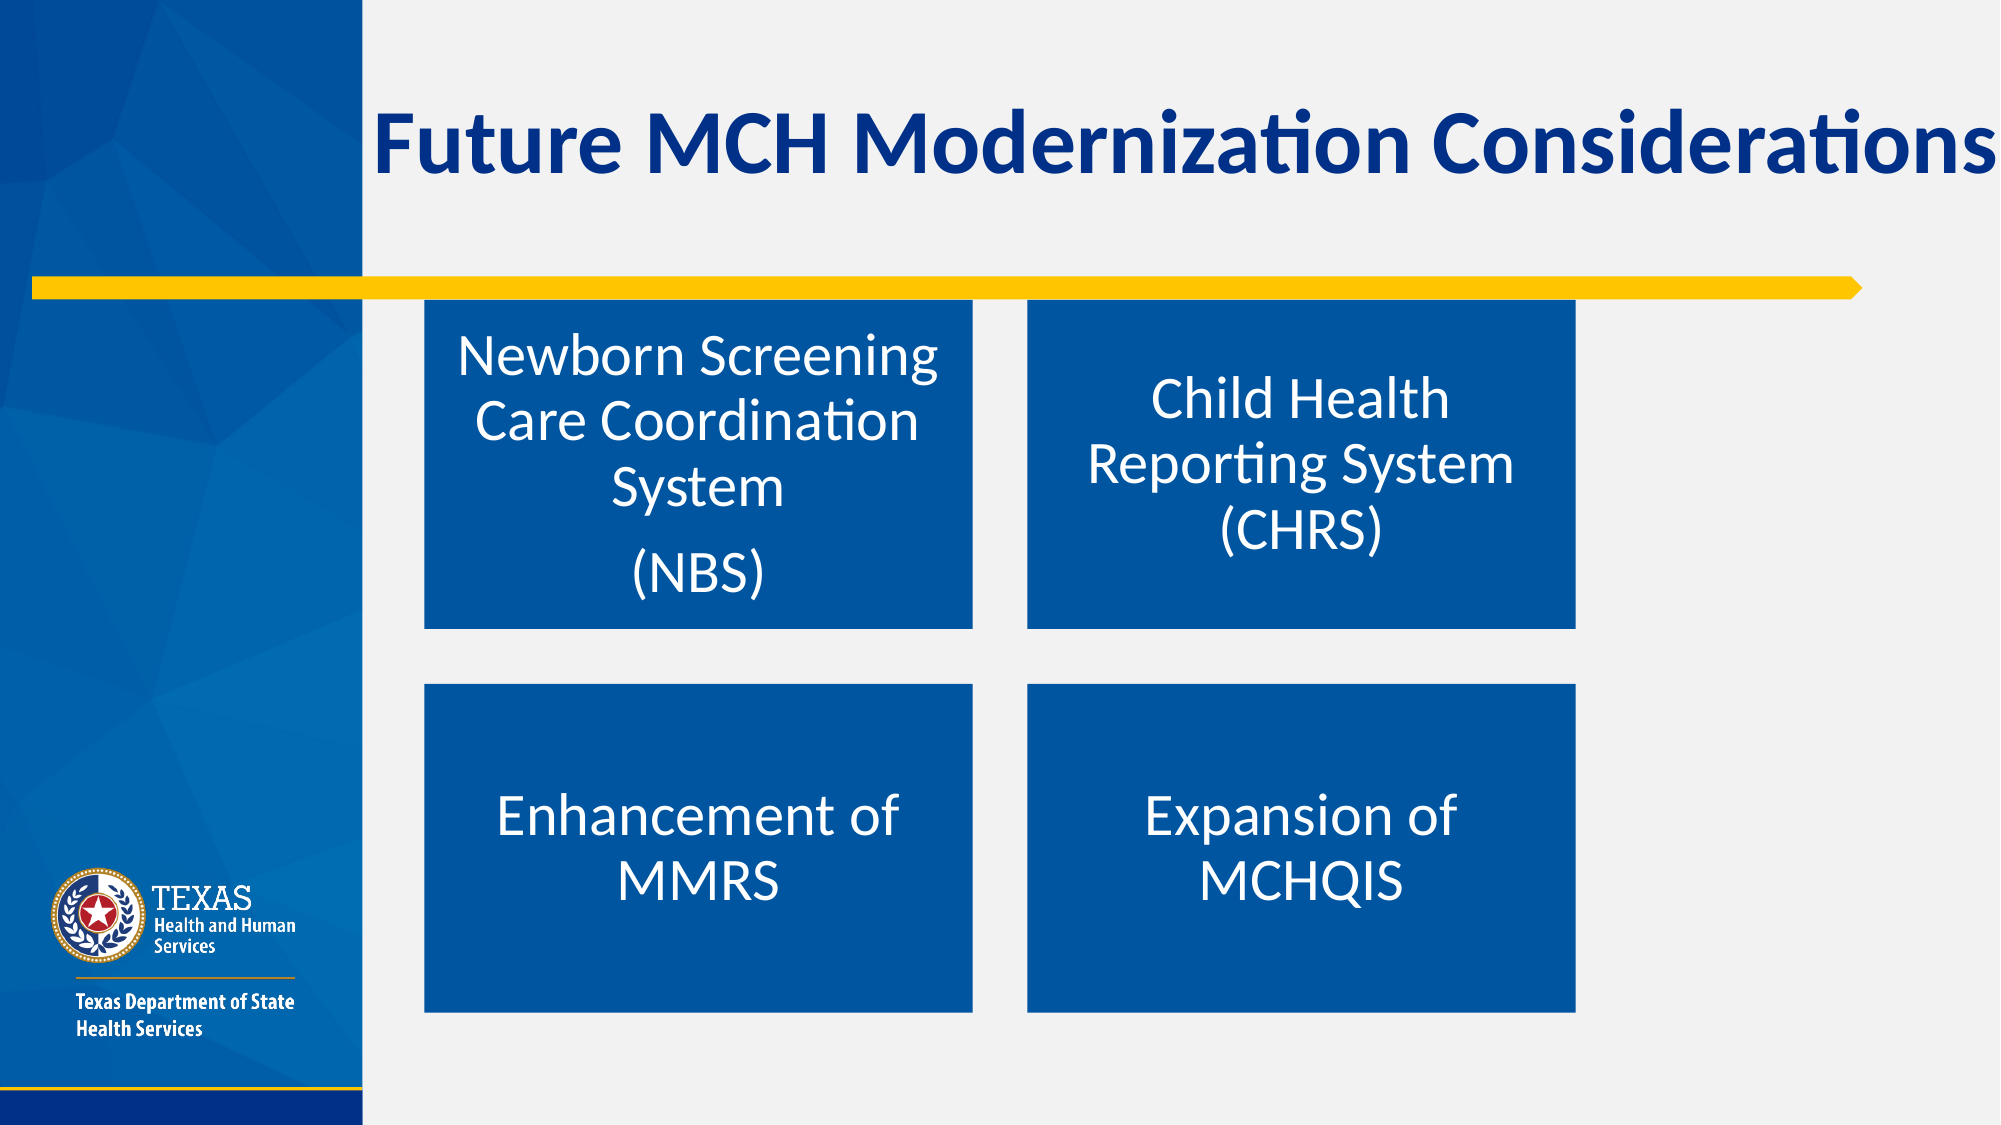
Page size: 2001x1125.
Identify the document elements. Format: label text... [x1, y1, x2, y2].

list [137, 299, 1863, 1014]
title Future MCH Modernization Considerations [358, 35, 2000, 253]
picture [0, 0, 363, 1090]
